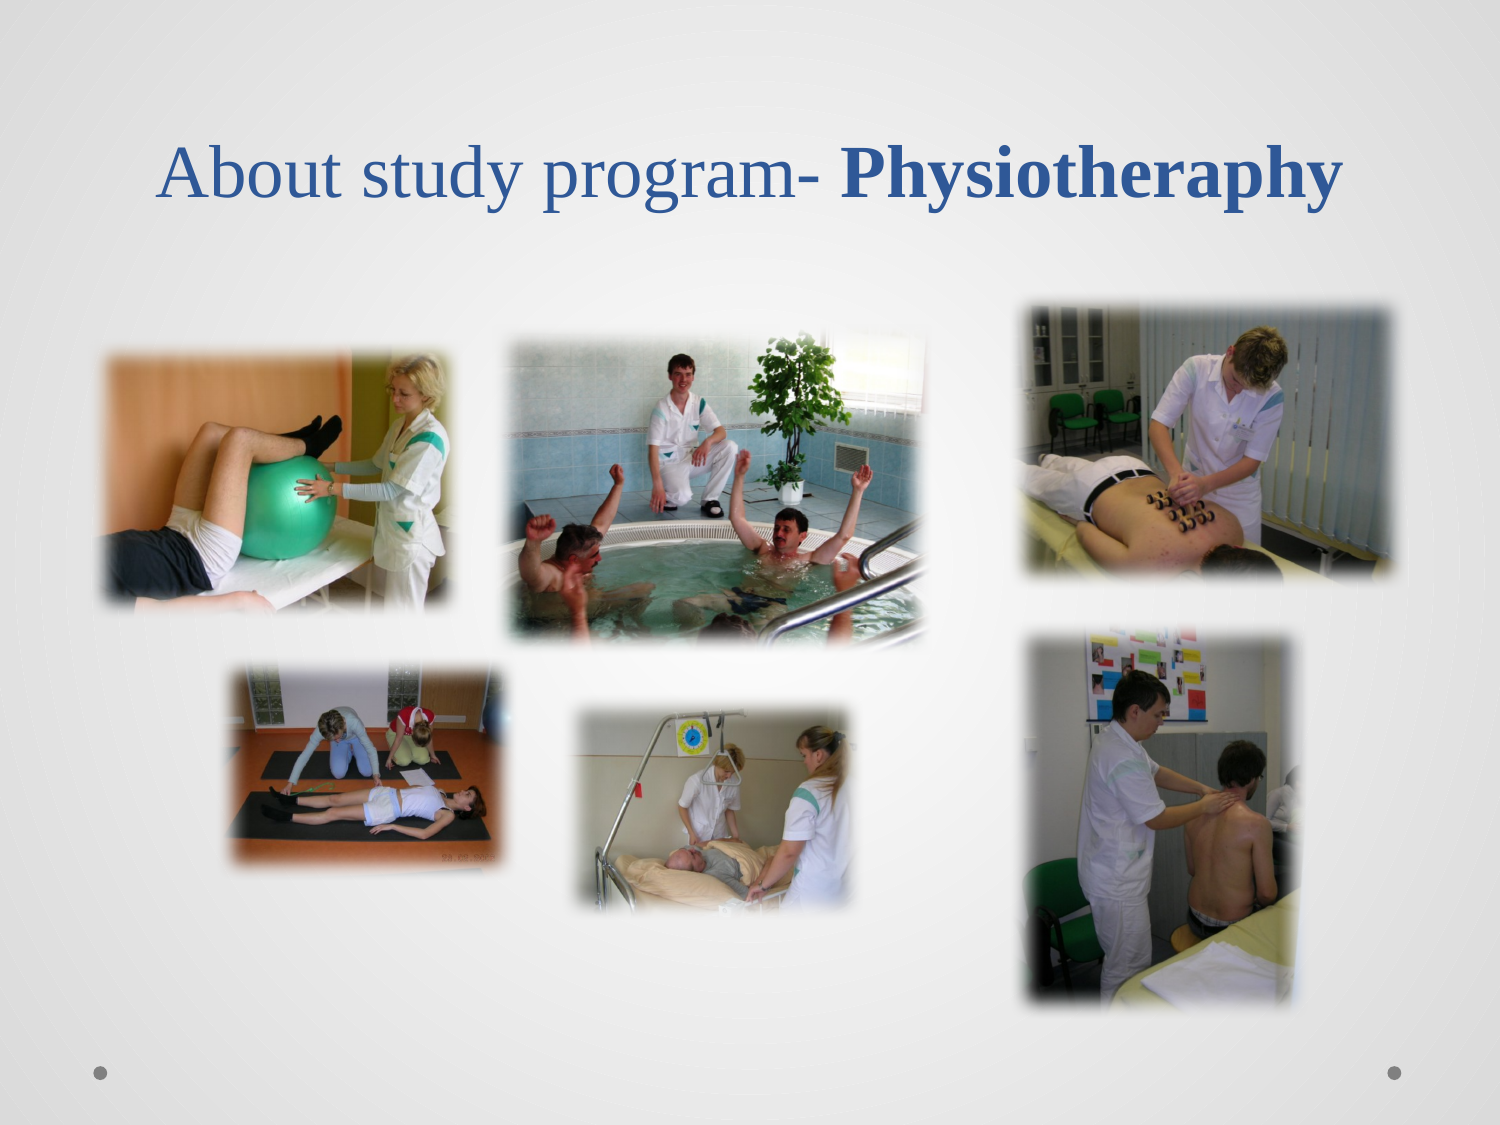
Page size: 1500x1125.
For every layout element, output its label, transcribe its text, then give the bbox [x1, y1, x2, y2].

picture [88, 337, 464, 620]
picture [214, 324, 933, 882]
picture [1009, 619, 1310, 1021]
picture [559, 692, 865, 921]
picture [1008, 290, 1409, 591]
title About study program- Physiotheraphy [75, 0, 1425, 220]
